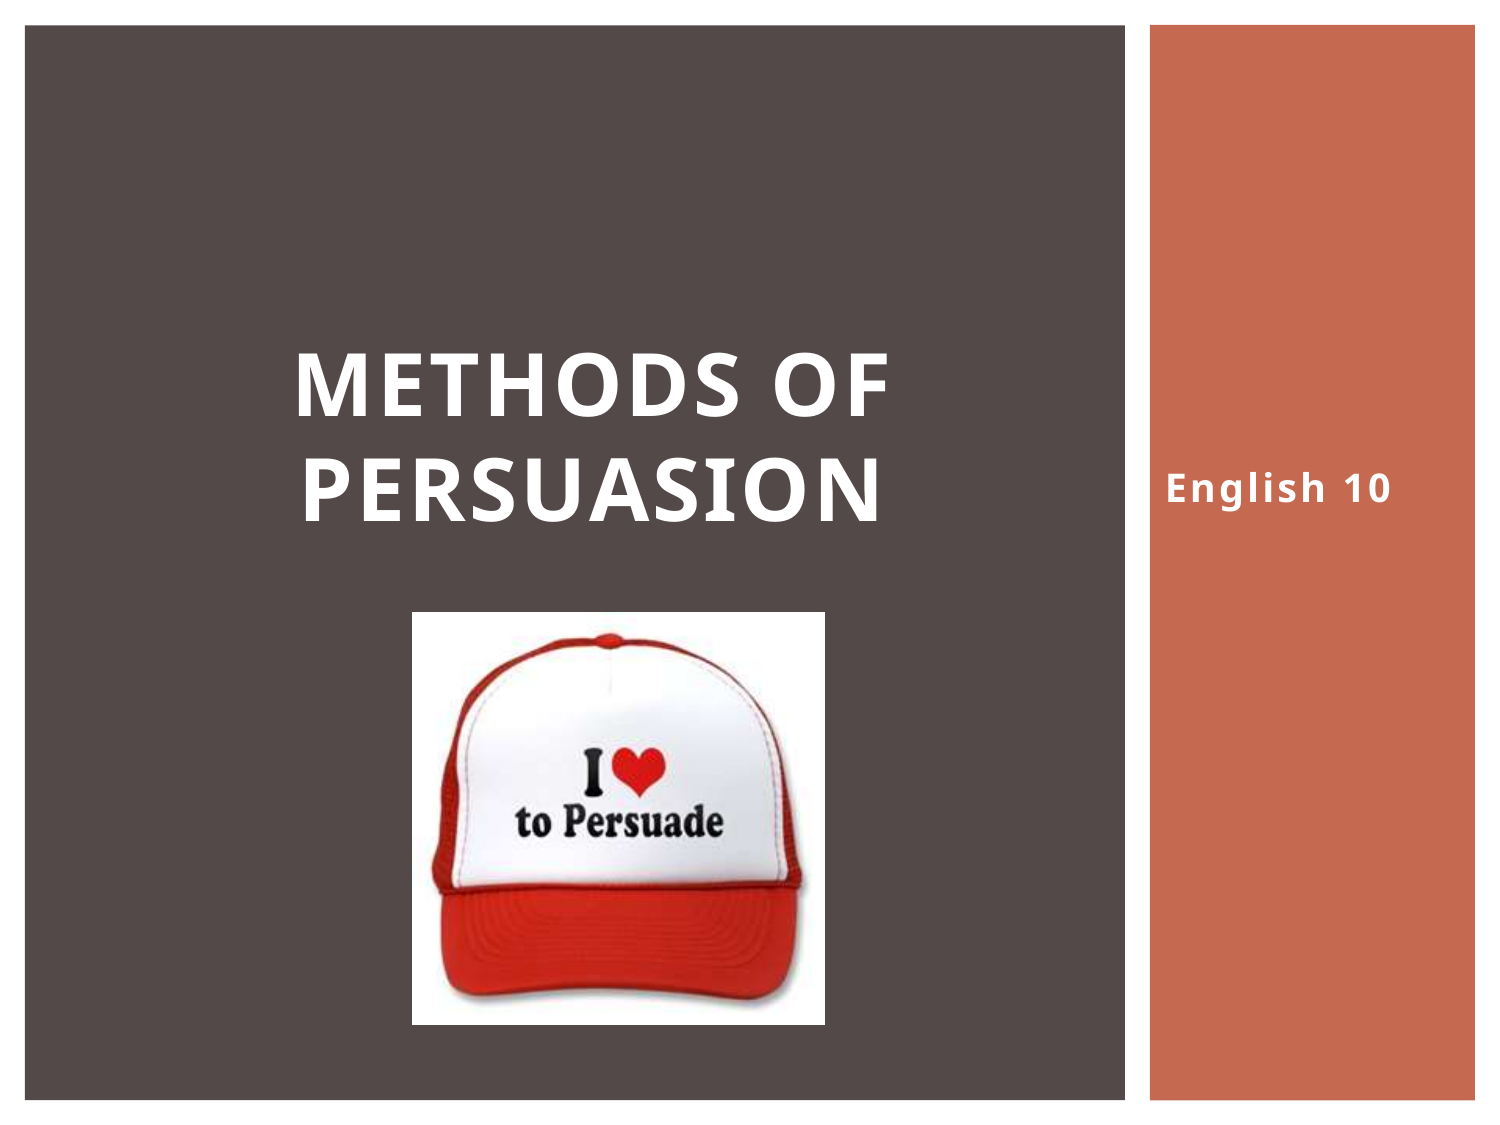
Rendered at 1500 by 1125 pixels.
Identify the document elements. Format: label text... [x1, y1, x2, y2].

title Methods of Persuasion [75, 336, 1113, 637]
picture [412, 612, 826, 1026]
subtitle English 10 [1149, 336, 1475, 637]
